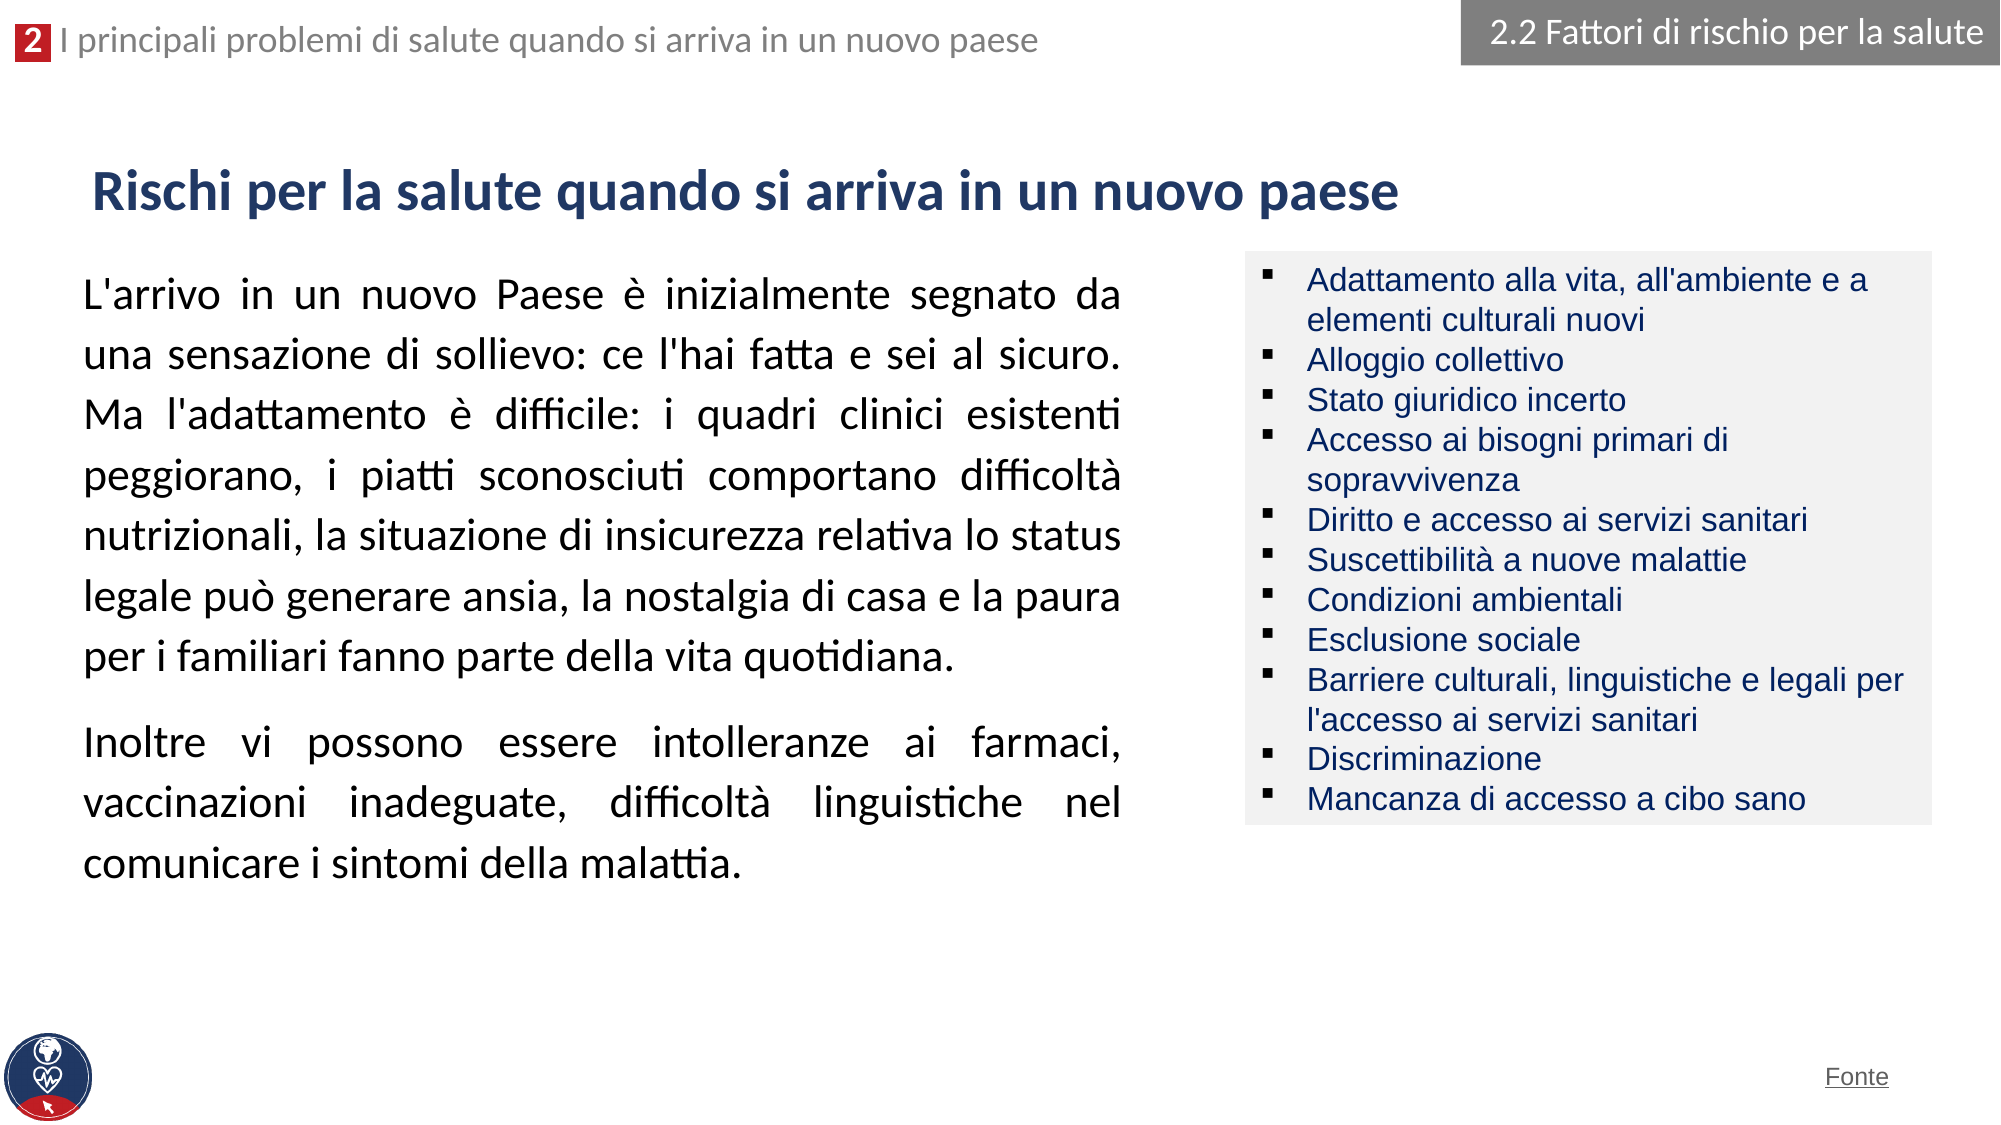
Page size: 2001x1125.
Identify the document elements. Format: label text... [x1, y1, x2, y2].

title Rischi per la salute quando si arriva in un nuovo paese [77, 142, 1948, 242]
text_box 2.2 Fattori di rischio per la salute [1460, 0, 2000, 66]
text_box Fonte [1810, 1053, 1948, 1099]
list L'arrivo in un nuovo Paese è inizialmente segnato da una sensazione di sollievo: ce l'hai fatta e sei al sicuro. Ma l'adattamento è difficile: i quadri clinici esistenti peggiorano, i piatti sconosciuti comportano difficoltà nutrizionali, la situazione di insicurezza relativa lo status legale può generare ansia, la nostalgia di casa e la paura per i familiari fanno parte della vita quotidiana. Inoltre vi possono essere intolleranze ai farmaci, vaccinazioni inadeguate, difficoltà linguistiche nel comunicare i sintomi della malattia. [68, 250, 1138, 1054]
picture [4, 1033, 92, 1121]
text_box Adattamento alla vita, all'ambiente e a elementi culturali nuovi Alloggio collettivo Stato giuridico incerto Accesso ai bisogni primari di sopravvivenza Diritto e accesso ai servizi sanitari Suscettibilità a nuove malattie Condizioni ambientali Esclusione sociale Barriere culturali, linguistiche e legali per l'accesso ai servizi sanitari Discriminazione Mancanza di accesso a cibo sano [1245, 251, 1932, 825]
